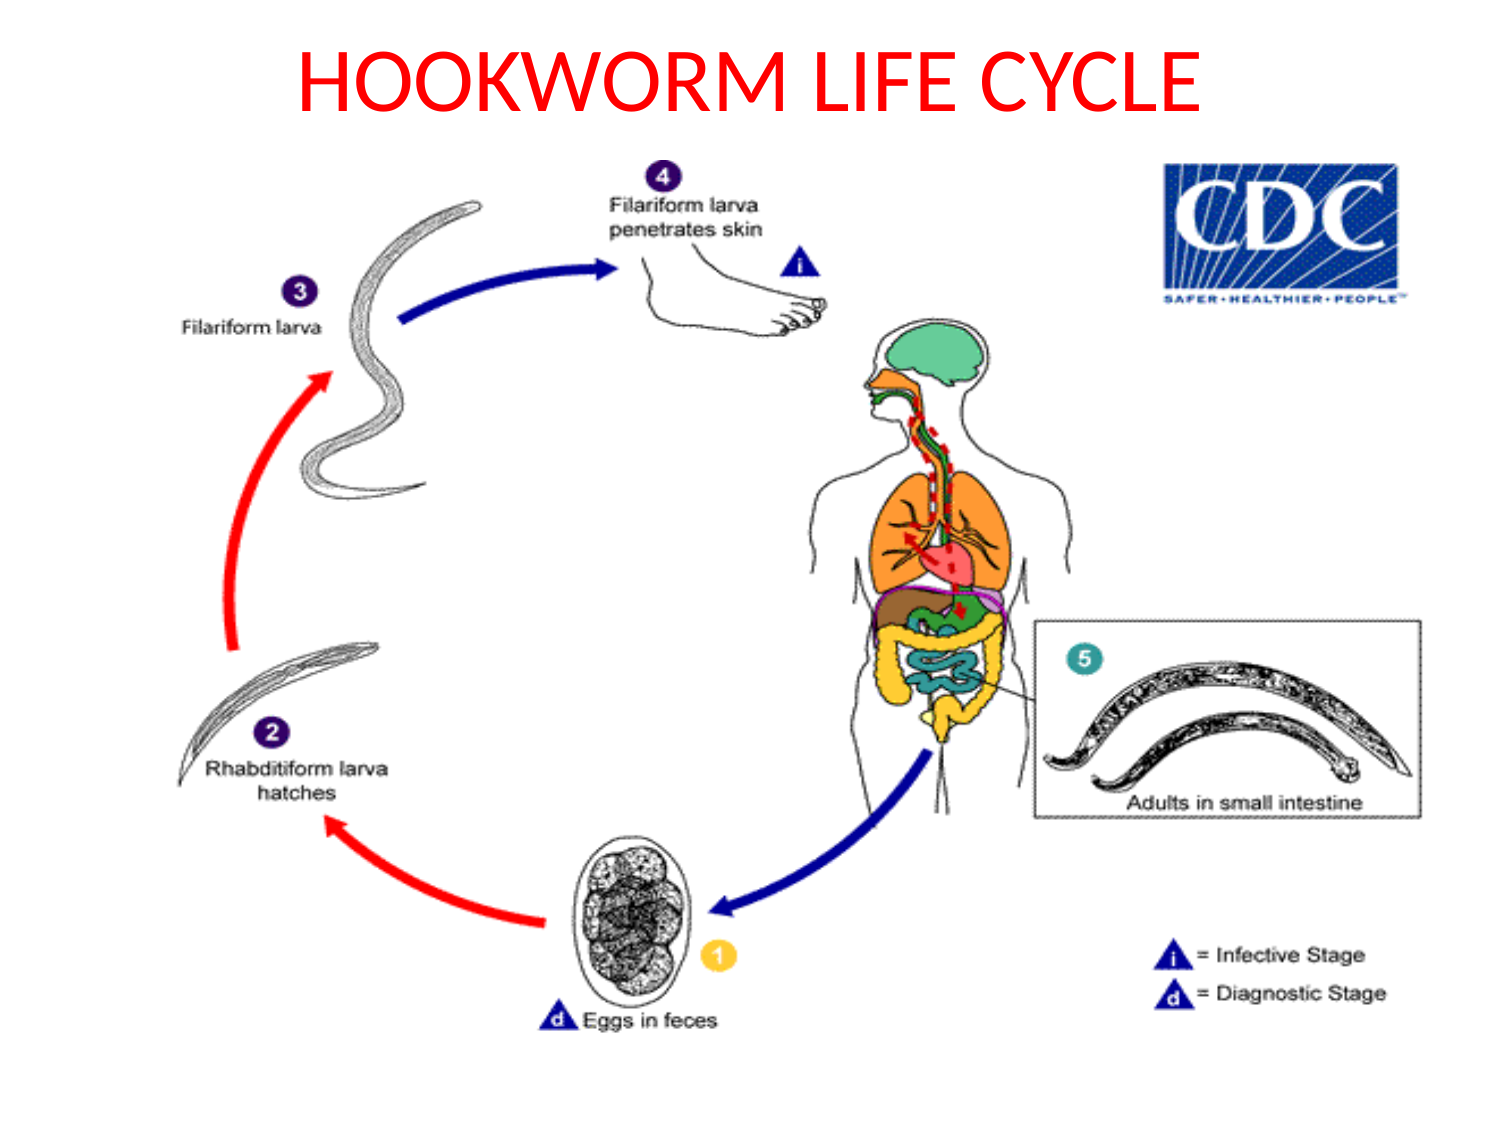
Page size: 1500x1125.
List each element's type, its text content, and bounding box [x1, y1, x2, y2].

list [123, 160, 1436, 1036]
title HOOKWORM LIFE CYCLE [0, 0, 1500, 149]
